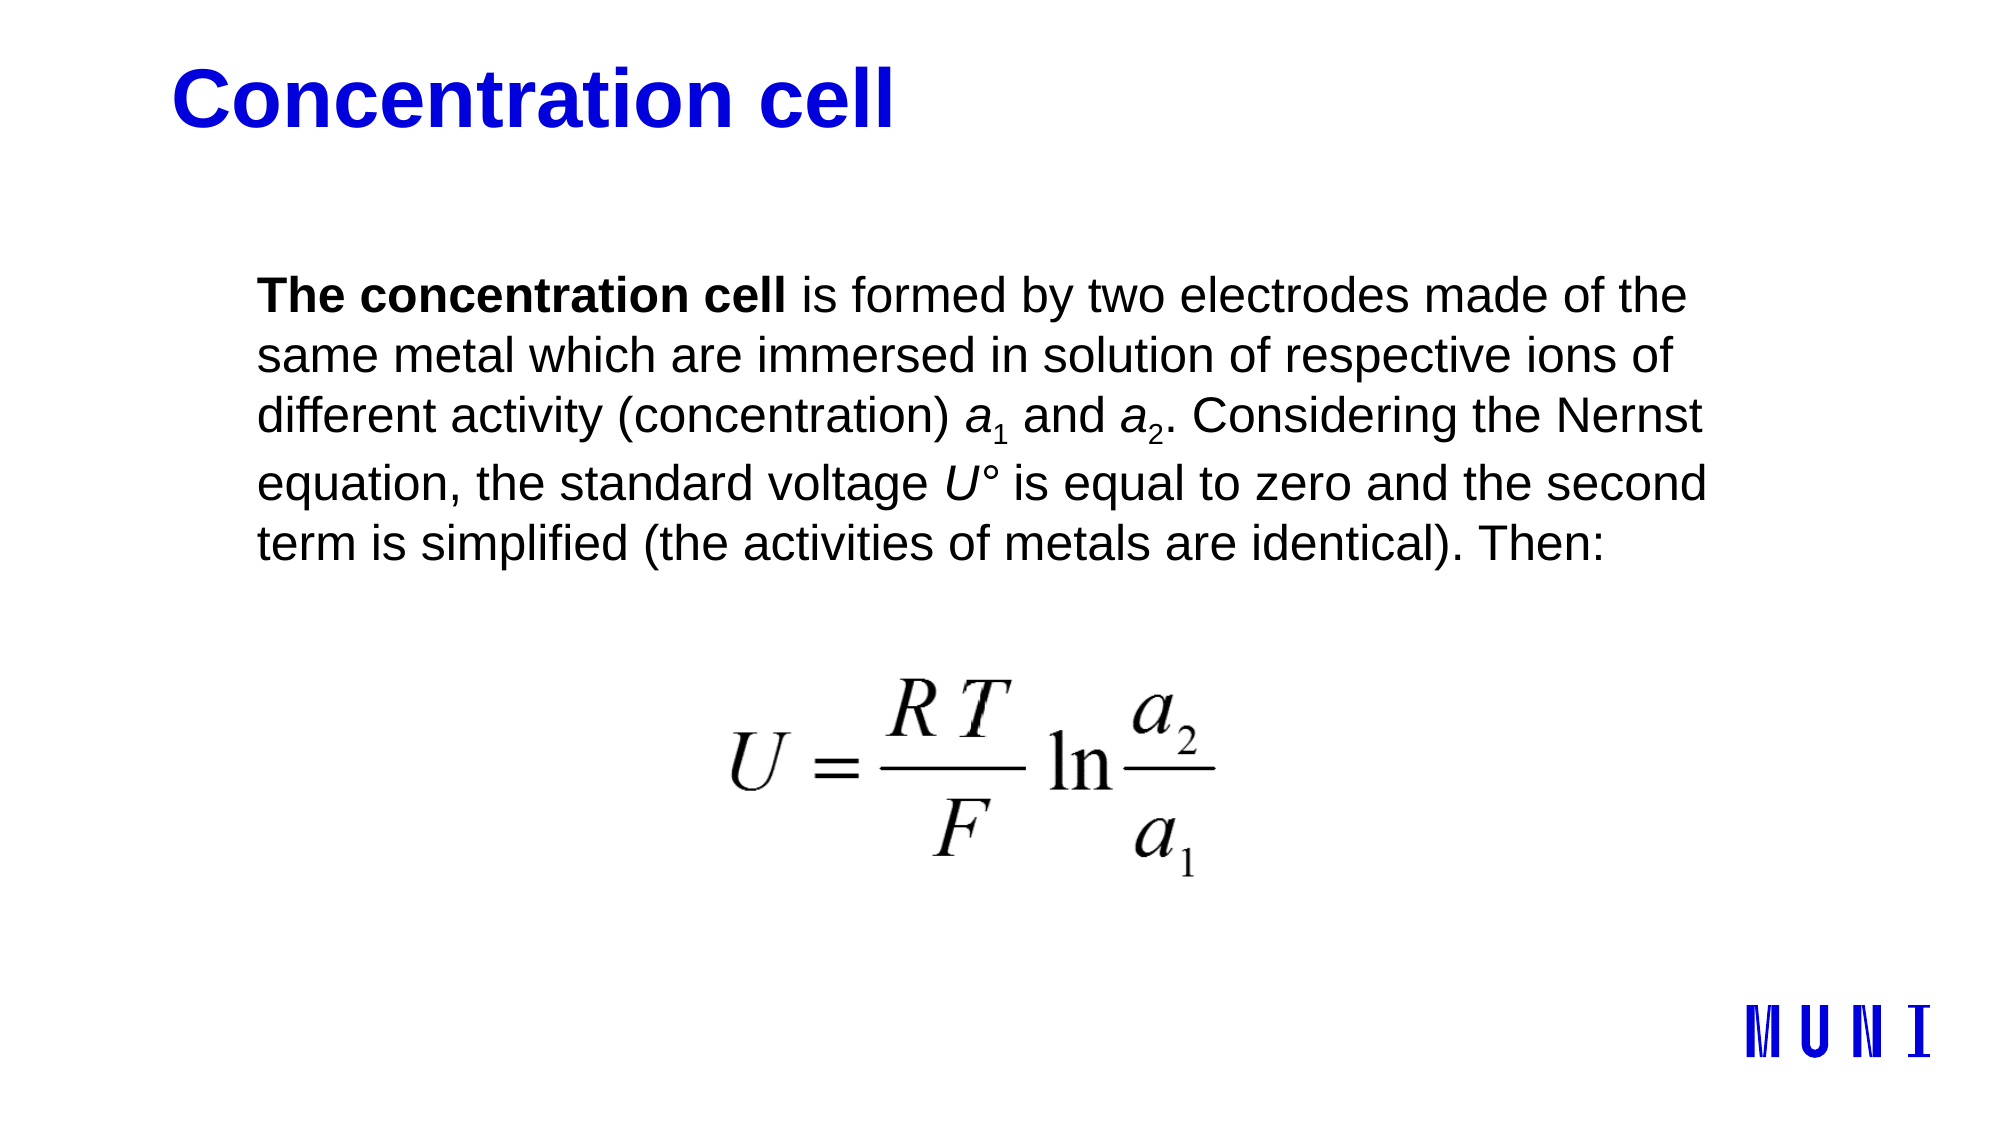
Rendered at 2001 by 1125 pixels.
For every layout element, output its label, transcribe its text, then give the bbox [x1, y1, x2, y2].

list The concentration cell is formed by two electrodes made of the same metal which are immersed in solution of respective ions of different activity (concentration) a1 and a2. Considering the Nernst equation, the standard voltage U° is equal to zero and the second term is simplified (the activities of metals are identical). Then: [256, 262, 1749, 622]
title Concentration cell [78, 60, 1154, 164]
picture [714, 649, 1265, 897]
